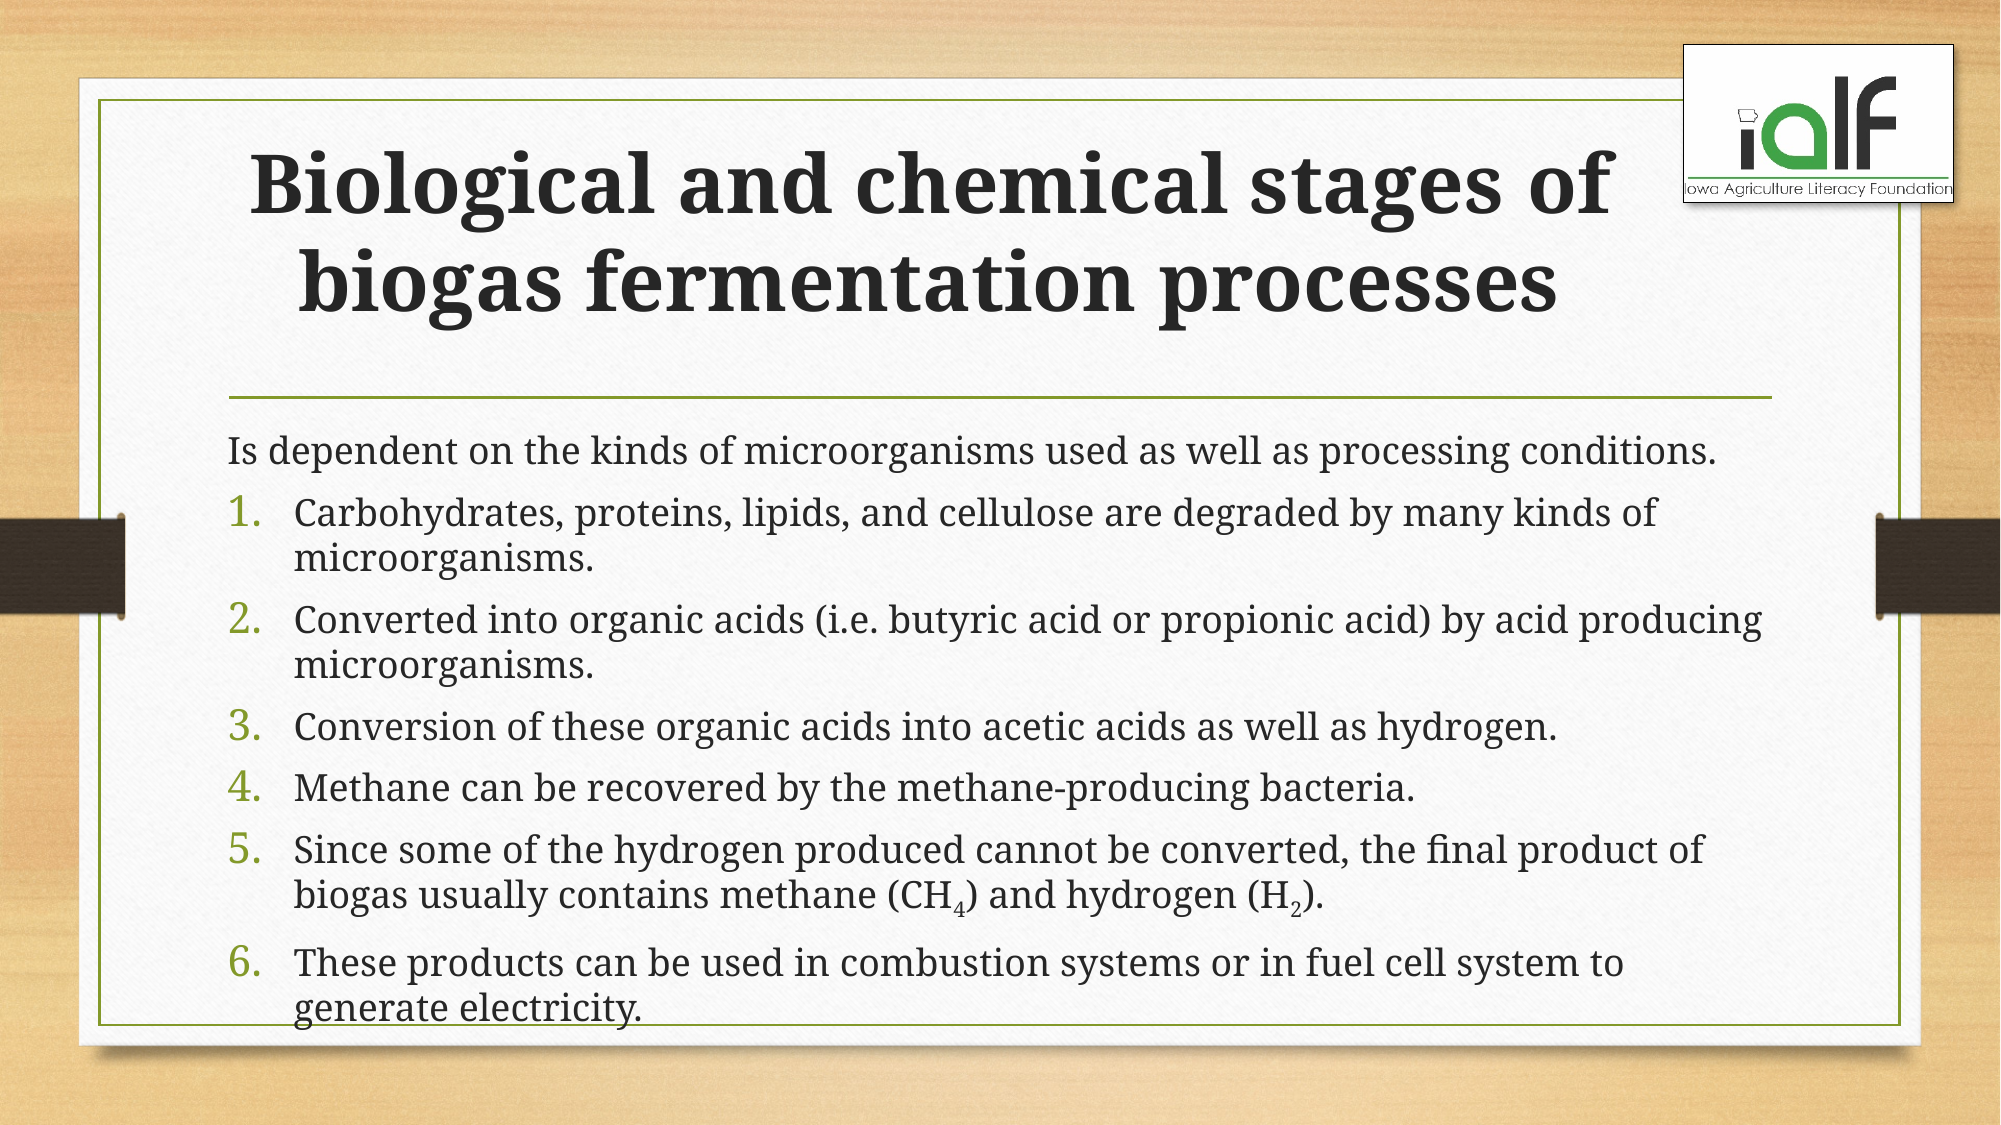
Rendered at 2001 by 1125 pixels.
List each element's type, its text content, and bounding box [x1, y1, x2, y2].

title Biological and chemical stages of biogas fermentation processes [212, 123, 1648, 338]
picture [0, 0, 2001, 1125]
list Is dependent on the kinds of microorganisms used as well as processing conditions. Carbohydrates, proteins, lipids, and cellulose are degraded by many kinds of microorganisms. Converted into organic acids (i.e. butyric acid or propionic acid) by acid producing microorganisms. Conversion of these organic acids into acetic acids as well as hydrogen. Methane can be recovered by the methane-producing bacteria. Since some of the hydrogen produced cannot be converted, the final product of biogas usually contains methane (CH4) and hydrogen (H2). These products can be used in combustion systems or in fuel cell system to generate electricity. [212, 419, 1788, 1038]
